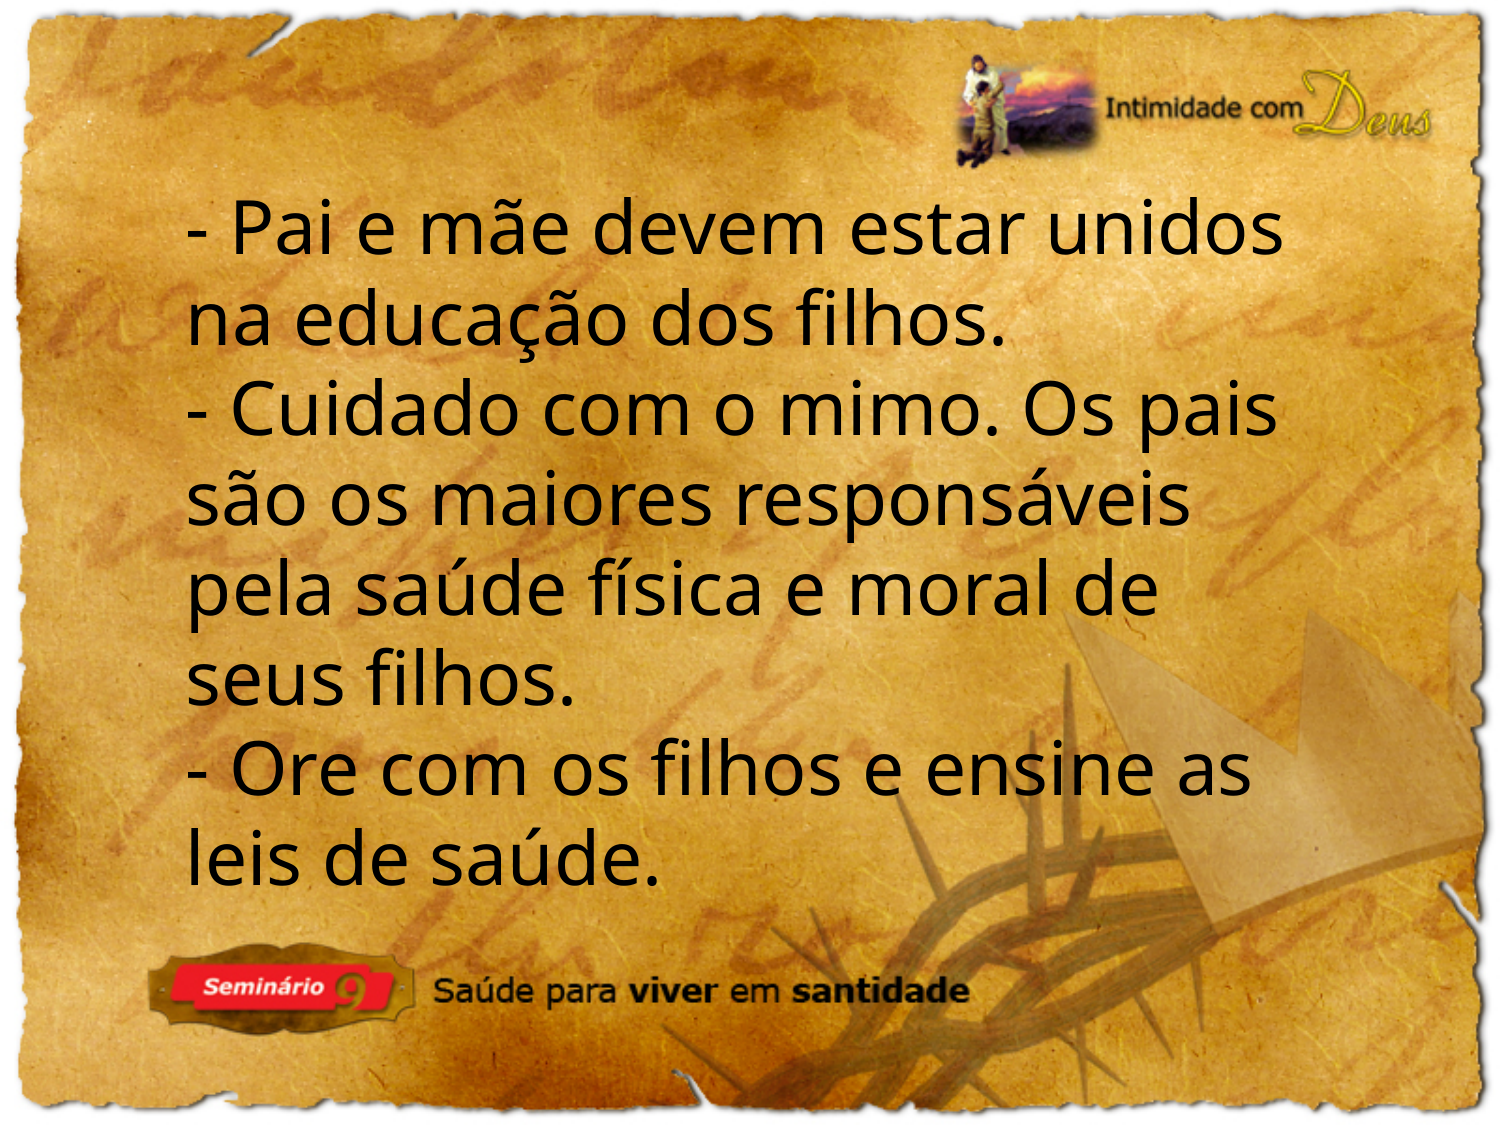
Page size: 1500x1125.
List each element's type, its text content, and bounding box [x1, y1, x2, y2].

picture [0, 0, 1500, 1125]
text_box - Pai e mãe devem estar unidos na educação dos filhos. - Cuidado com o mimo. Os pais são os maiores responsáveis pela saúde física e moral de seus filhos. - Ore com os filhos e ensine as leis de saúde. [171, 172, 1317, 908]
